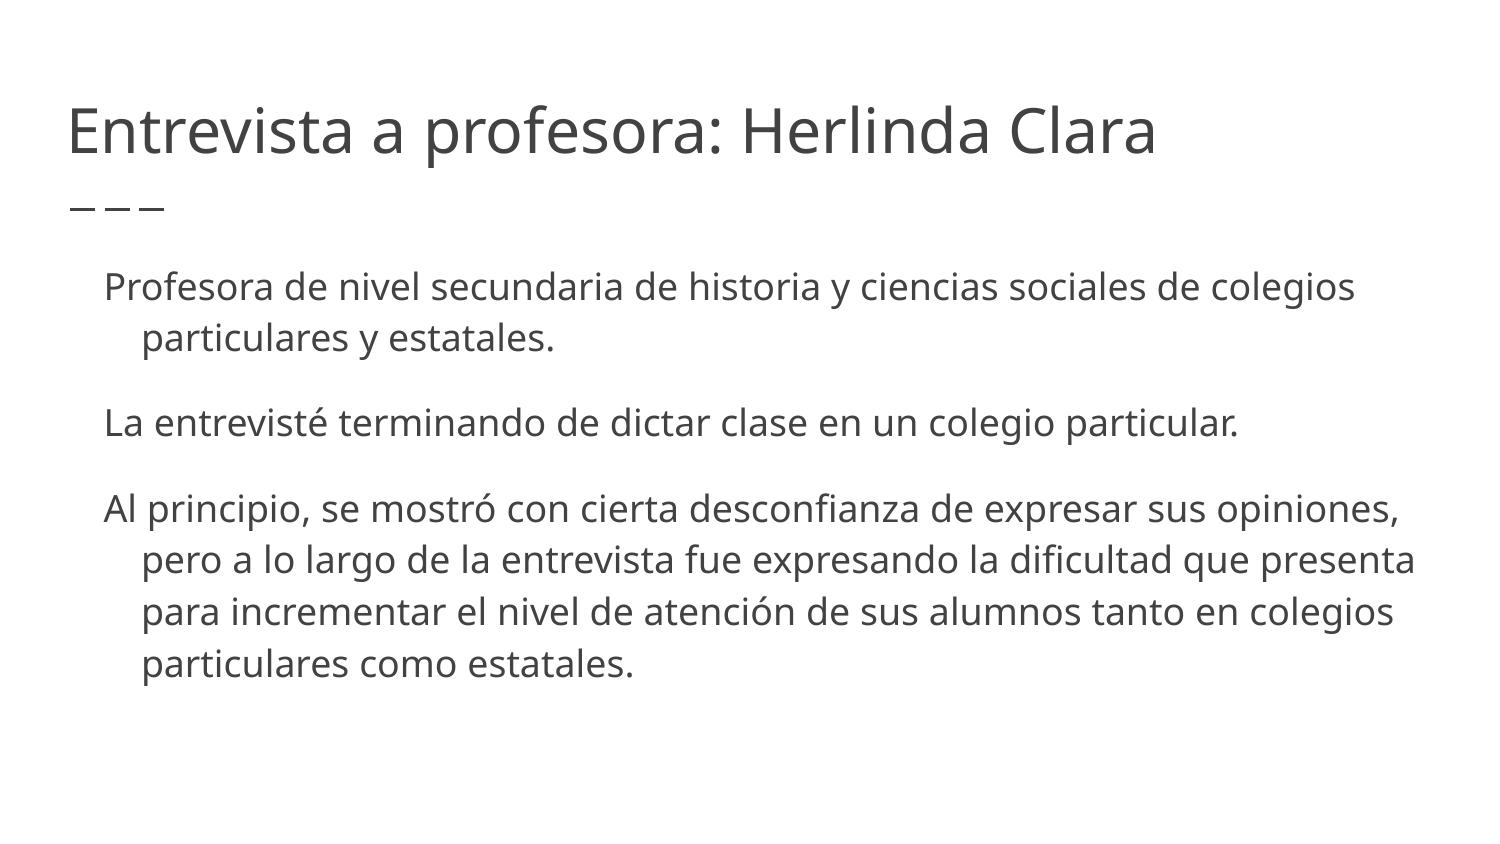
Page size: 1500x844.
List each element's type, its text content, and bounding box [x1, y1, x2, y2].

title Entrevista a profesora: Herlinda Clara [51, 61, 1449, 182]
list Profesora de nivel secundaria de historia y ciencias sociales de colegios particulares y estatales. La entrevisté terminando de dictar clase en un colegio particular. Al principio, se mostró con cierta desconfianza de expresar sus opiniones, pero a lo largo de la entrevista fue expresando la dificultad que presenta para incrementar el nivel de atención de sus alumnos tanto en colegios particulares como estatales. [51, 240, 1449, 750]
